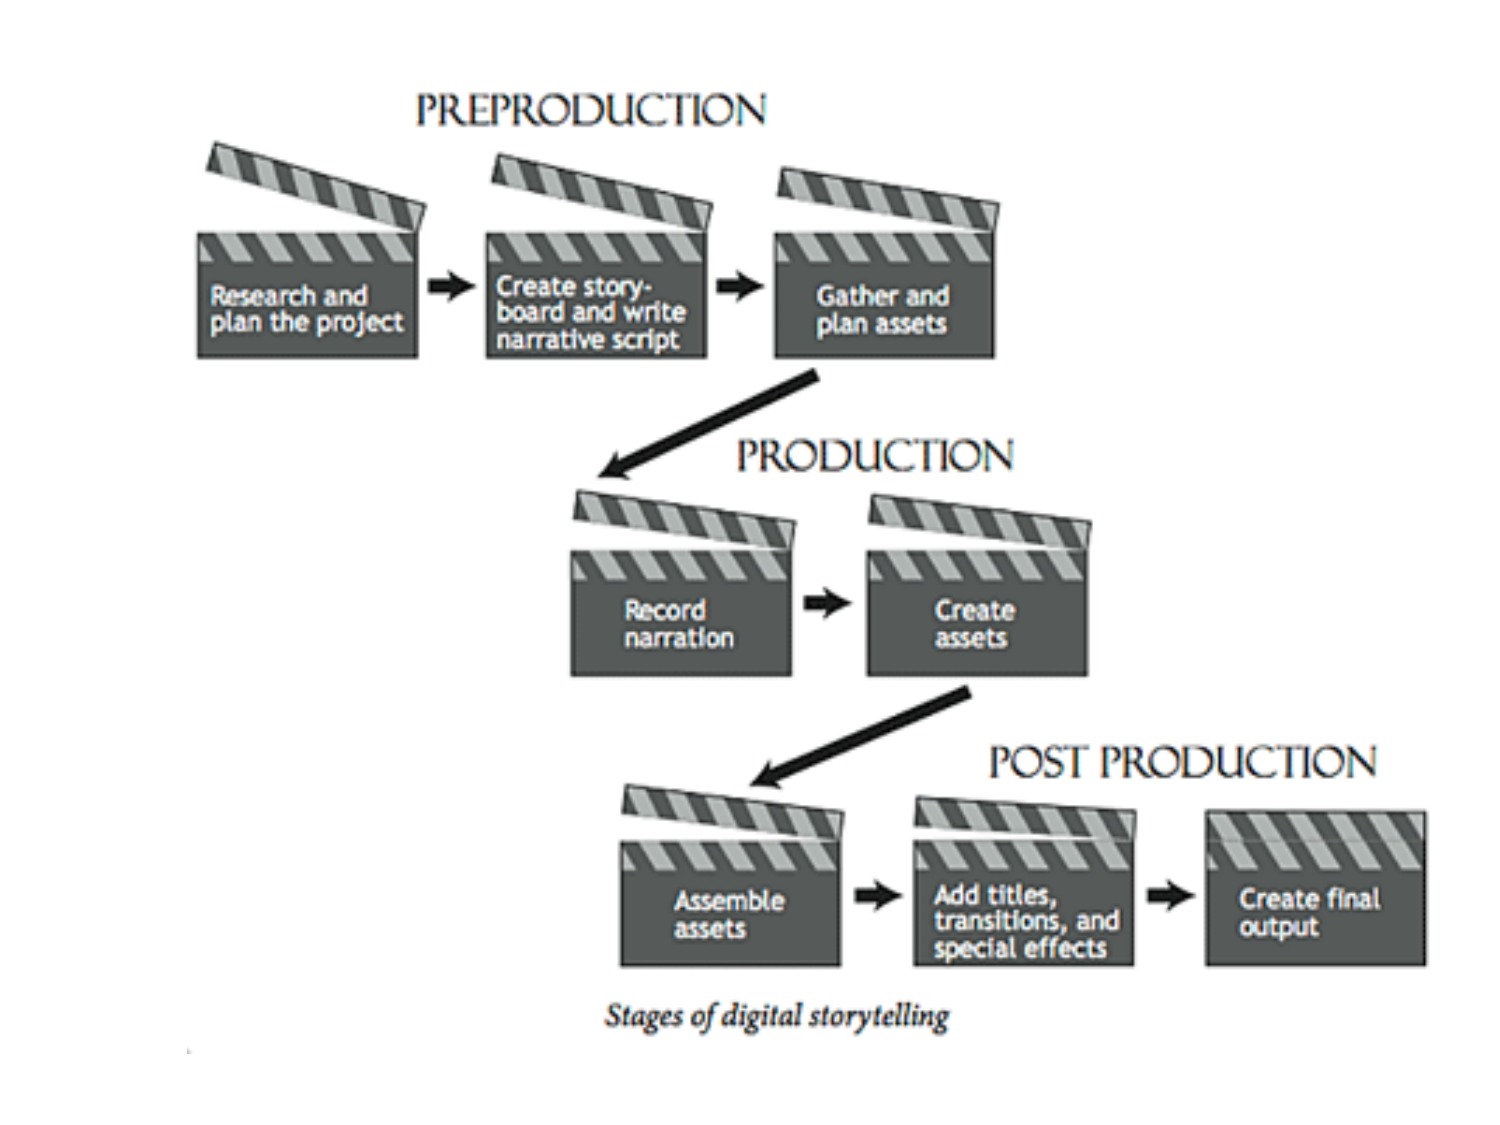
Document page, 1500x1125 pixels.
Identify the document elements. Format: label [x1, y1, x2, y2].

list [187, 74, 1438, 1054]
